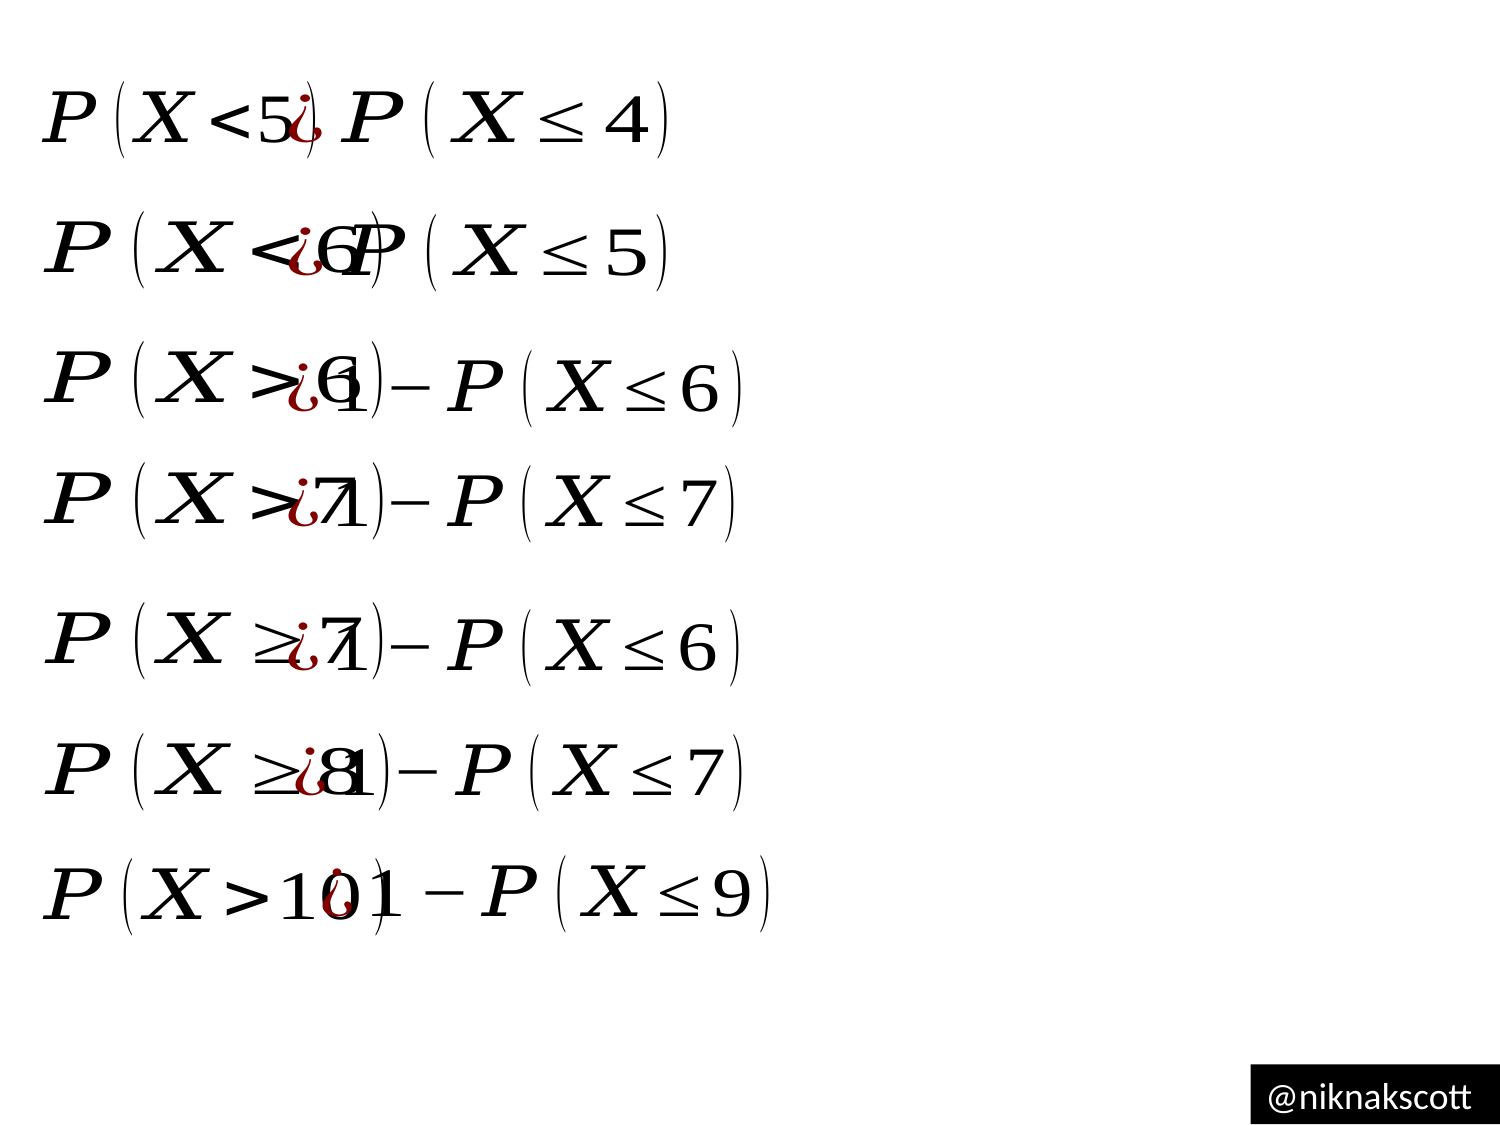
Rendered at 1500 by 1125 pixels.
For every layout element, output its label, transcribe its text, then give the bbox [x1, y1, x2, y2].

text_box @niknakscott [1250, 1064, 1500, 1125]
